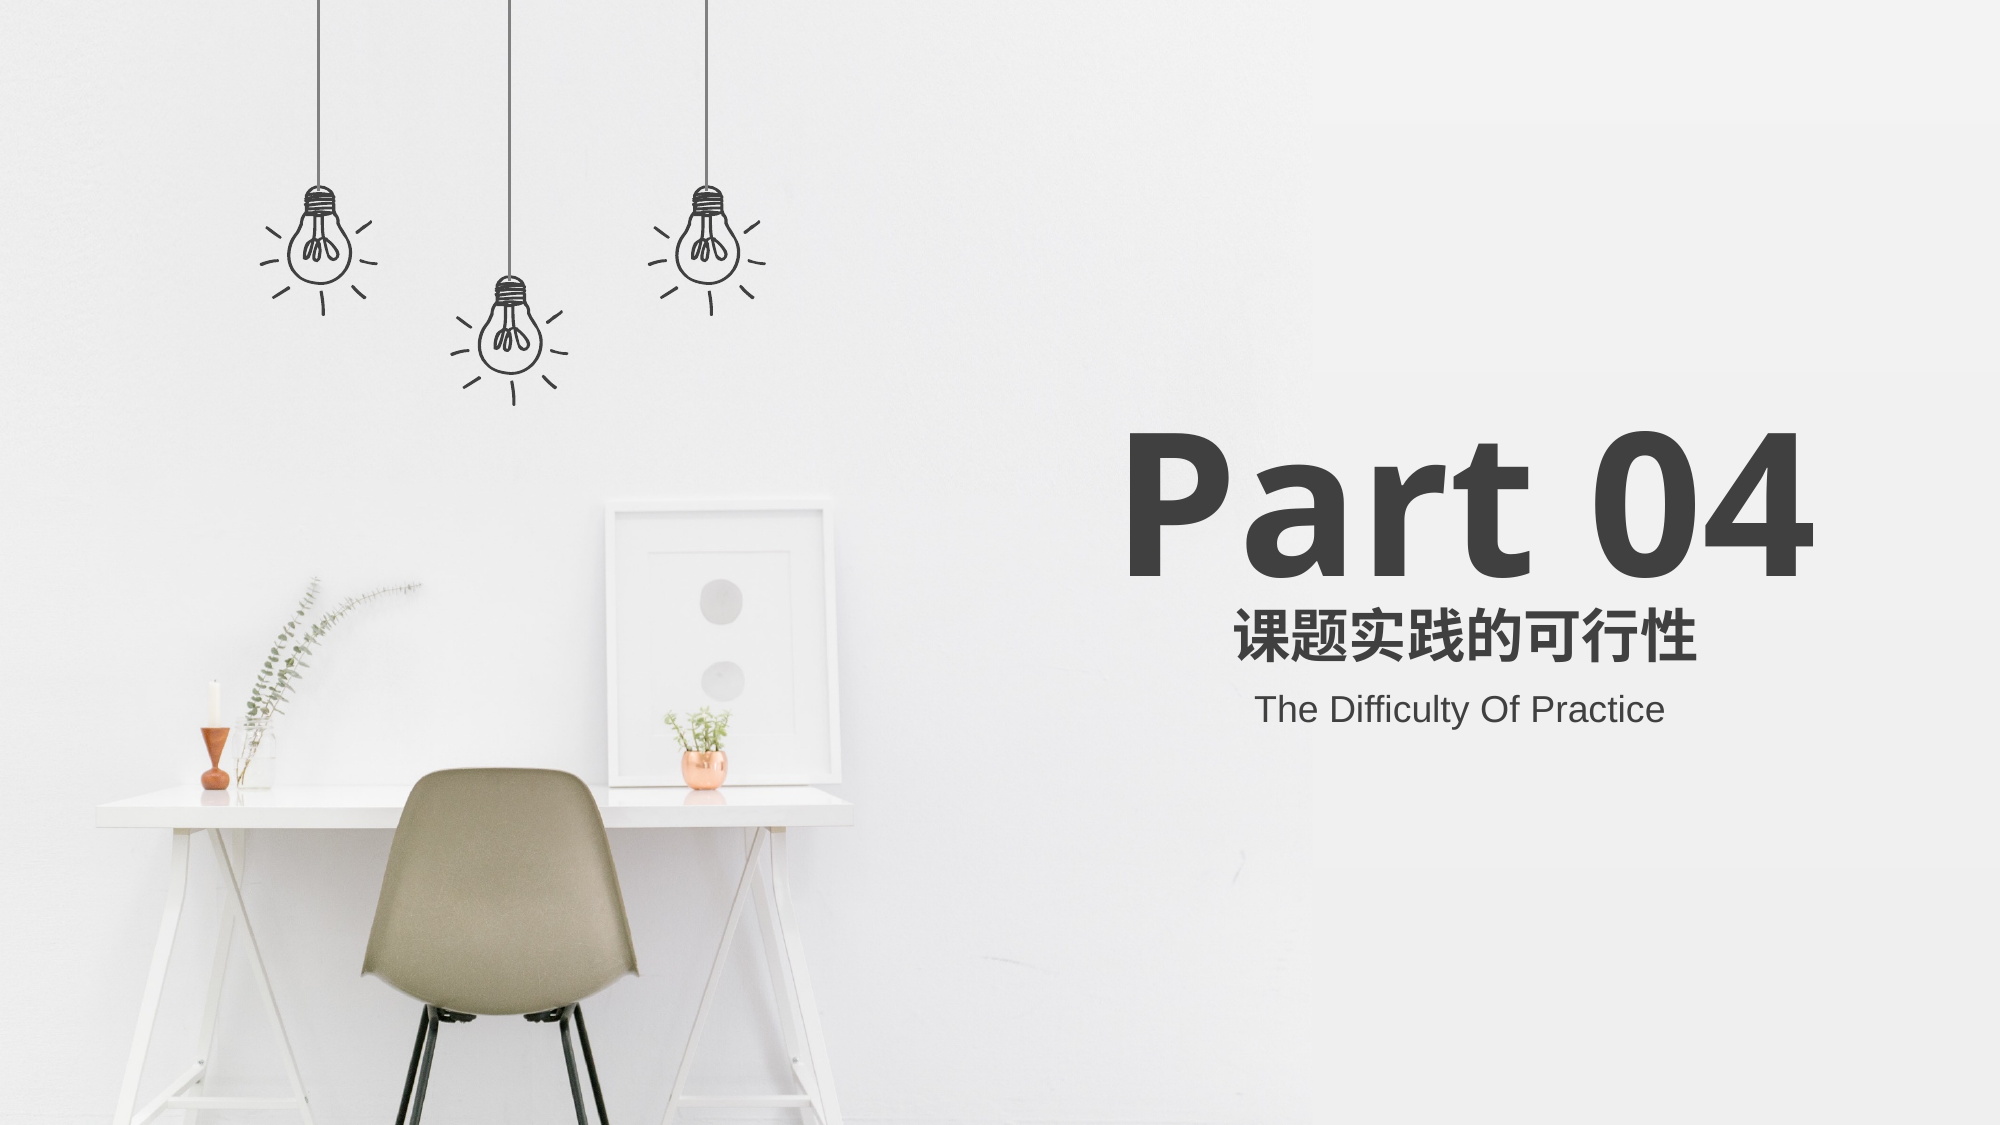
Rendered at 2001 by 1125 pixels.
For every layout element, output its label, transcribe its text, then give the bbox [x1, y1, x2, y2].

text_box The Difficulty Of Practice [1313, 677, 1878, 738]
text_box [0, 0, 1313, 1125]
text_box Part 04 [1313, 368, 1974, 624]
text_box 课题实践的可行性 [1313, 592, 1873, 677]
